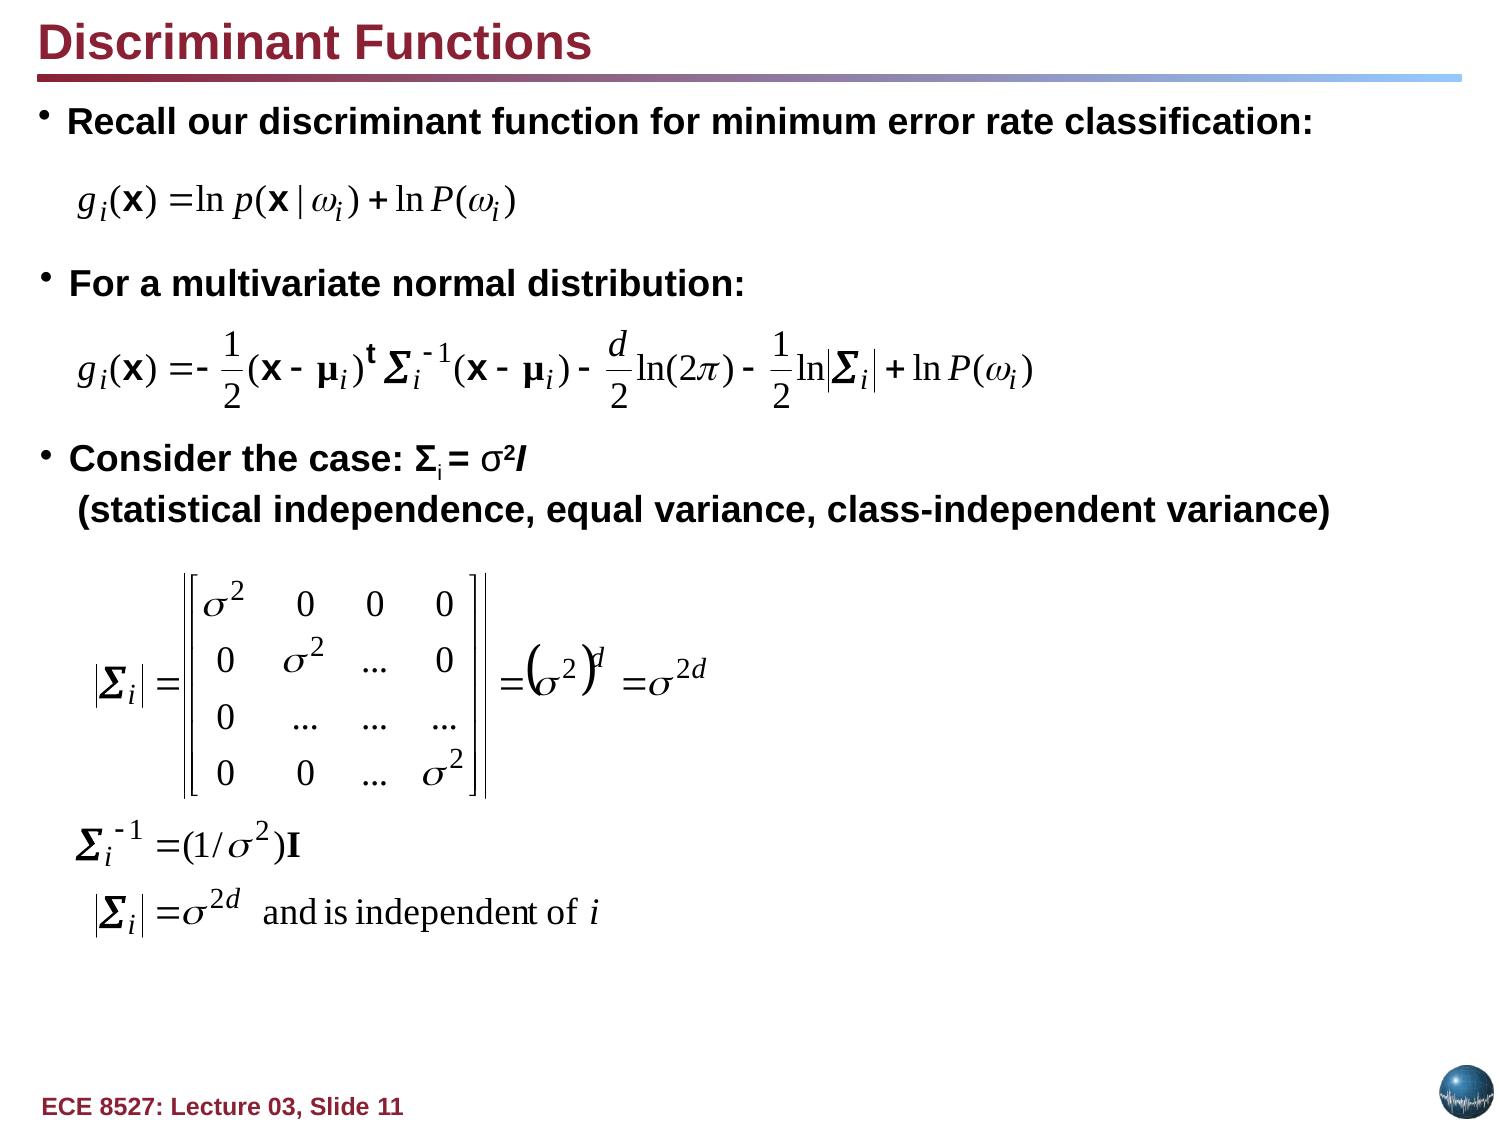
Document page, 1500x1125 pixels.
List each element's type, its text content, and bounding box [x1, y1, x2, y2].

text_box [72, 323, 1038, 414]
text_box Consider the case: Σi = σ2I (statistical independence, equal variance, class-independent variance) [40, 433, 1459, 548]
text_box For a multivariate normal distribution: [40, 258, 1459, 326]
text_box Recall our discriminant function for minimum error rate classification: [38, 97, 1457, 157]
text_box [72, 567, 715, 943]
picture [1439, 1065, 1494, 1119]
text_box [72, 178, 521, 227]
text_box Discriminant Functions [37, 9, 1163, 70]
